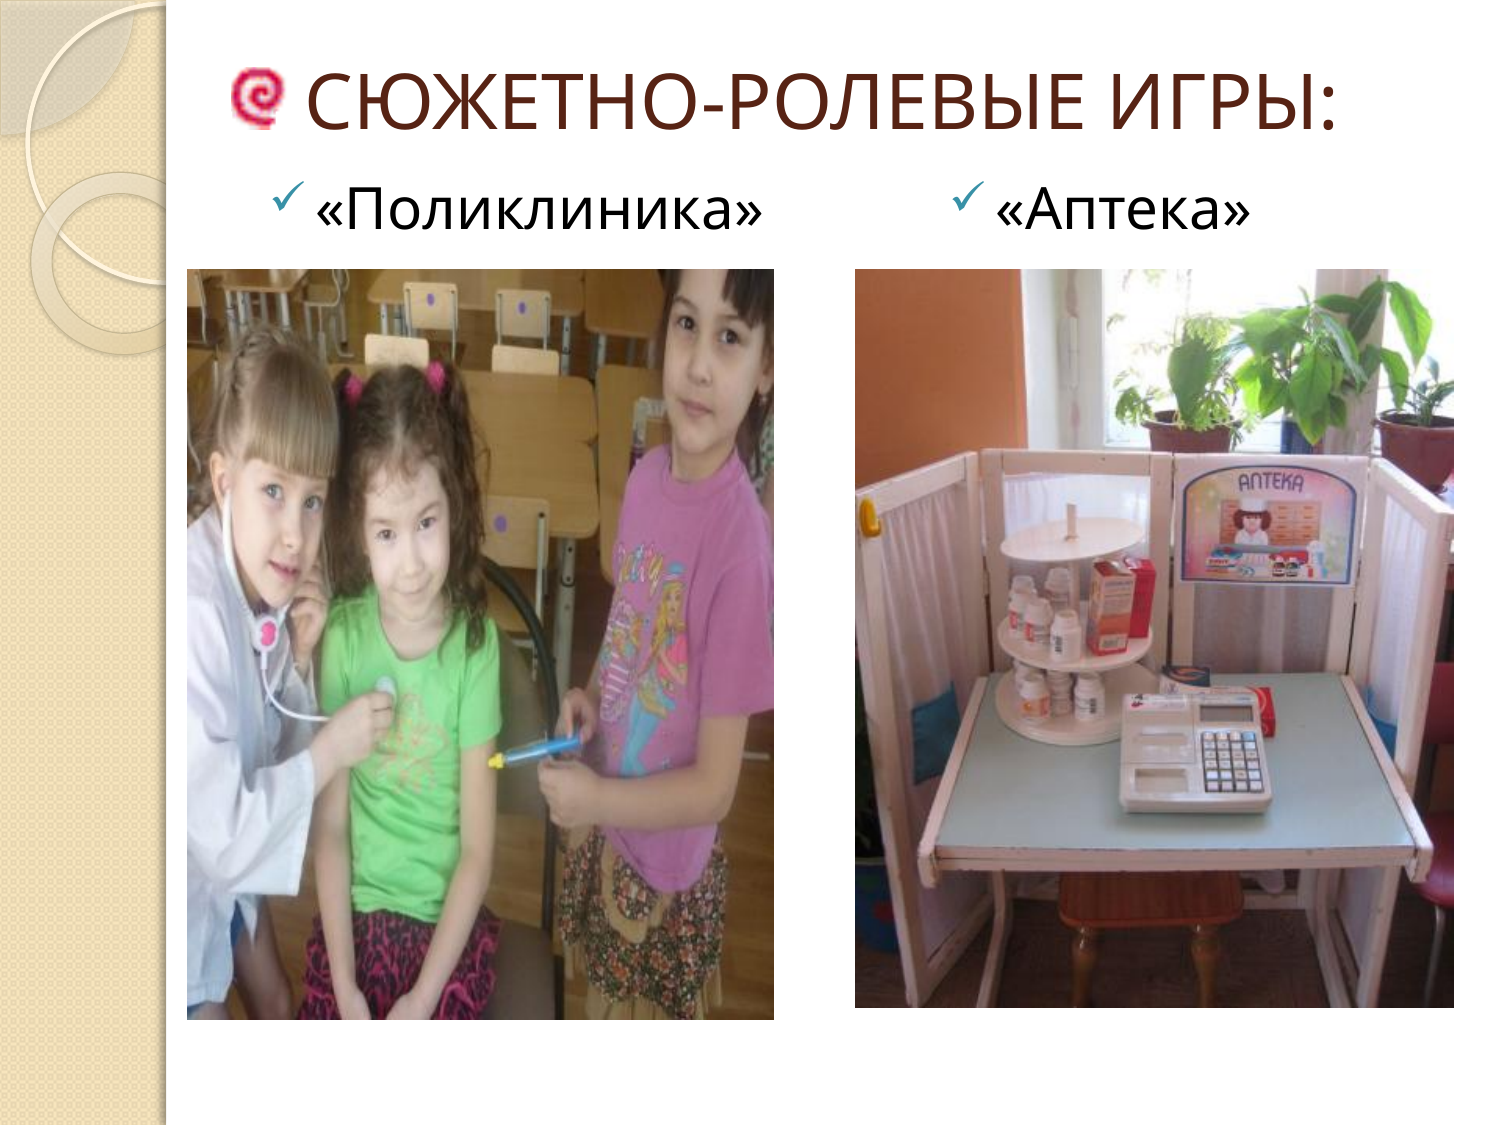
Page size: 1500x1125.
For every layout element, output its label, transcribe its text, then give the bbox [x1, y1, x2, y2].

list «Аптека» [762, 164, 1425, 1005]
picture [187, 269, 774, 1020]
title СЮЖЕТНО-РОЛЕВЫЕ ИГРЫ: [128, 45, 1465, 153]
list «Поликлиника» [187, 164, 762, 267]
picture [855, 269, 1454, 1008]
picture [231, 67, 291, 130]
